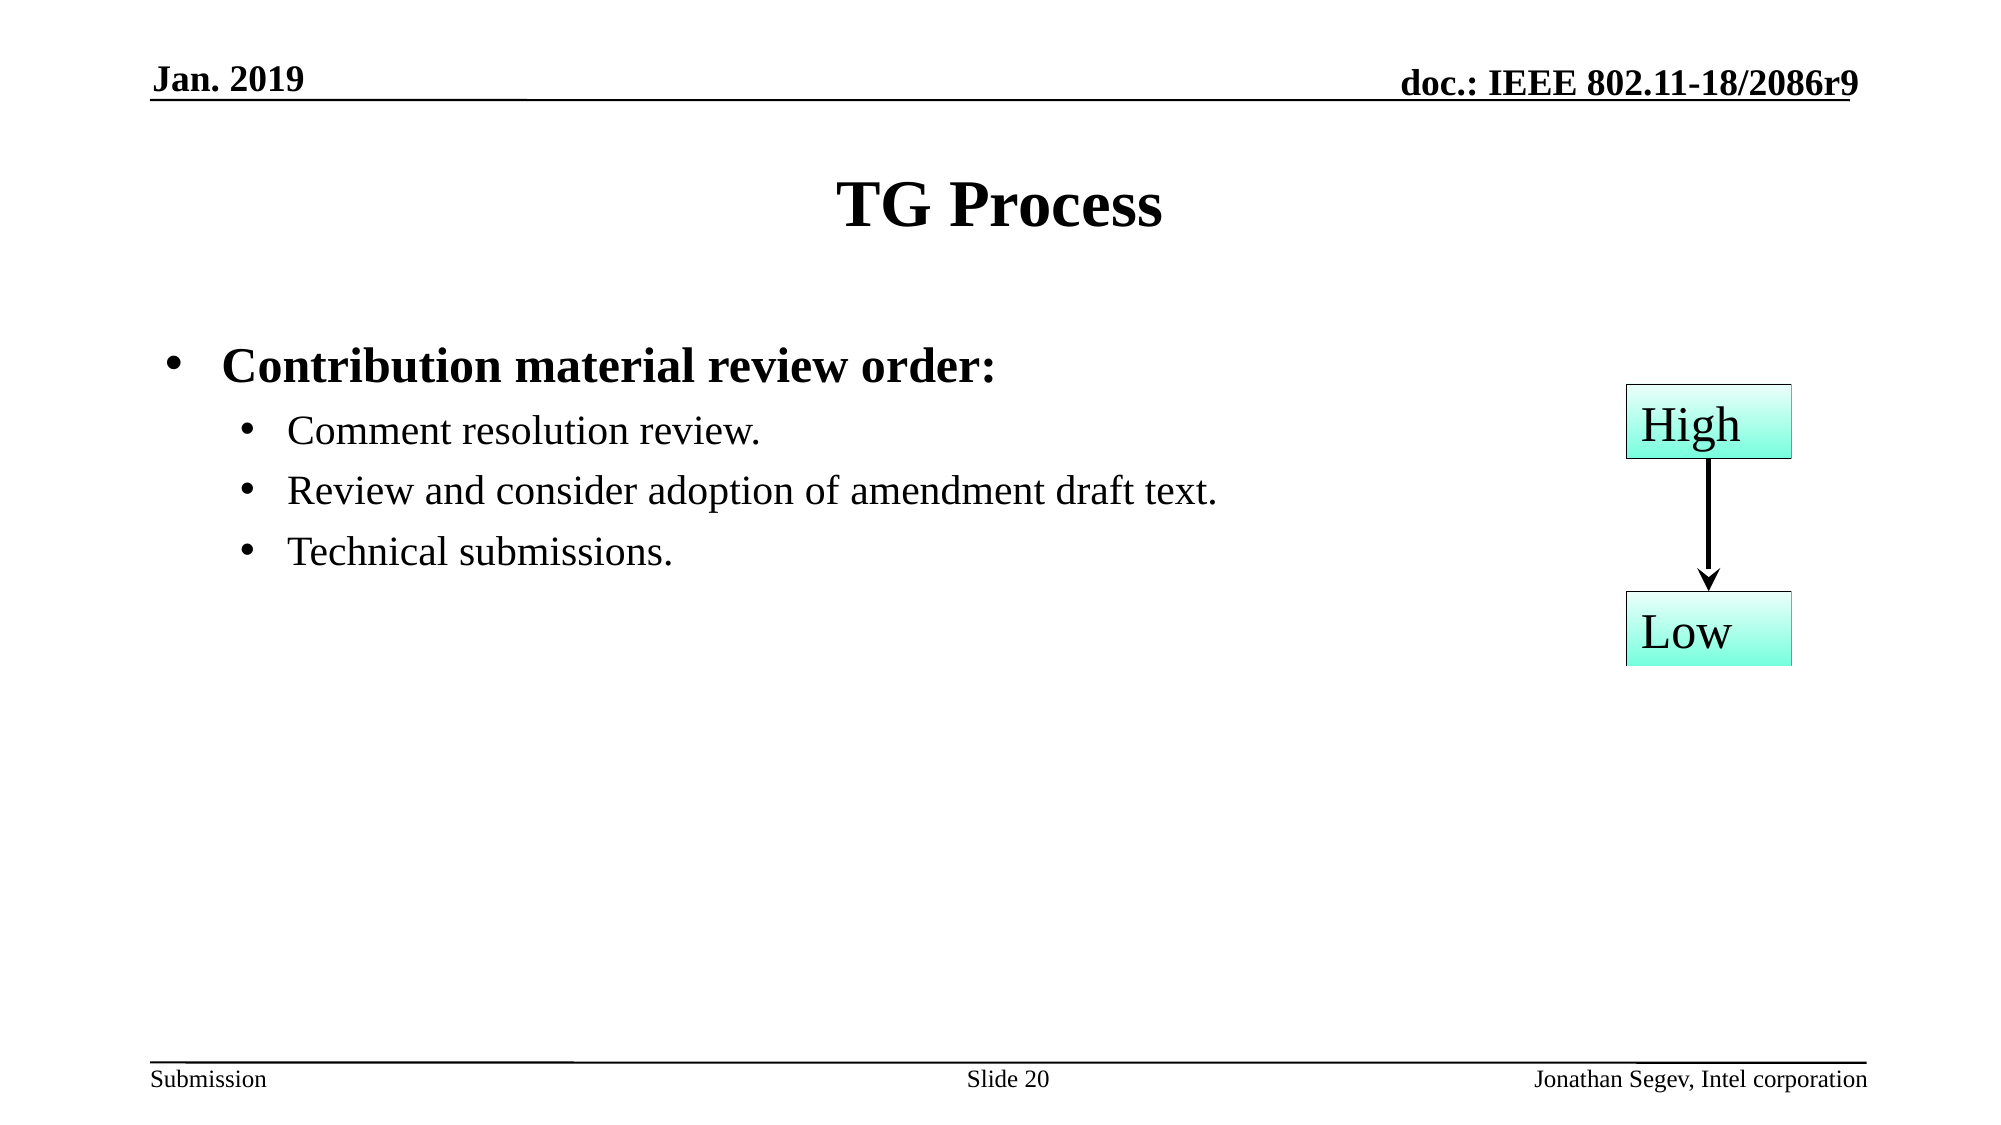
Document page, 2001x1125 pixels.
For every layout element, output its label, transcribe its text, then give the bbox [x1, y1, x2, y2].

footer Jonathan Segev, Intel corporation [1171, 1061, 1869, 1093]
list Contribution material review order: Comment resolution review. Review and consider adoption of amendment draft text. Technical submissions. [149, 324, 1850, 1000]
title TG Process [149, 112, 1850, 288]
slide_number Slide 20 [950, 1061, 1067, 1123]
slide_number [152, 54, 563, 100]
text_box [1625, 383, 1792, 668]
